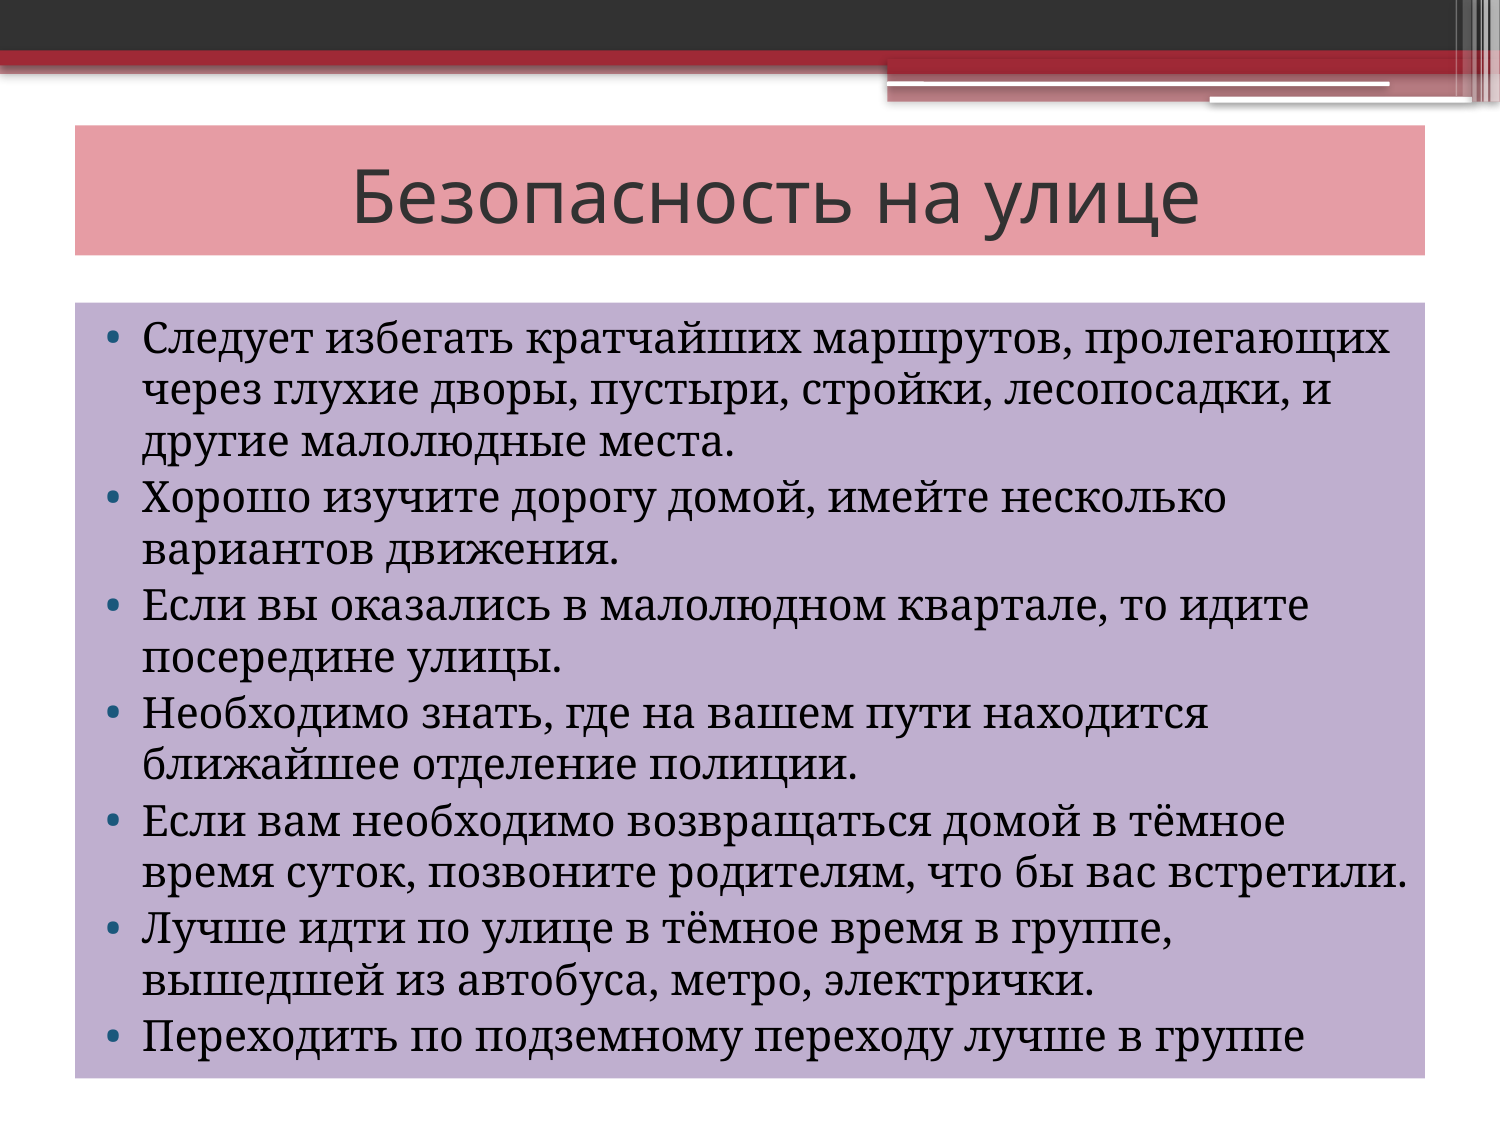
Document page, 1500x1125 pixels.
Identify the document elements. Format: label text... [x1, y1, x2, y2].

title Безопасность на улице [75, 125, 1425, 256]
list Следует избегать кратчайших маршрутов, пролегающих через глухие дворы, пустыри, стройки, лесопосадки, и другие малолюдные места. Хорошо изучите дорогу домой, имейте несколько вариантов движения. Если вы оказались в малолюдном квартале, то идите посередине улицы. Необходимо знать, где на вашем пути находится ближайшее отделение полиции. Если вам необходимо возвращаться домой в тёмное время суток, позвоните родителям, что бы вас встретили. Лучше идти по улице в тёмное время в группе, вышедшей из автобуса, метро, электрички. Переходить по подземному переходу лучше в группе [75, 302, 1425, 1079]
